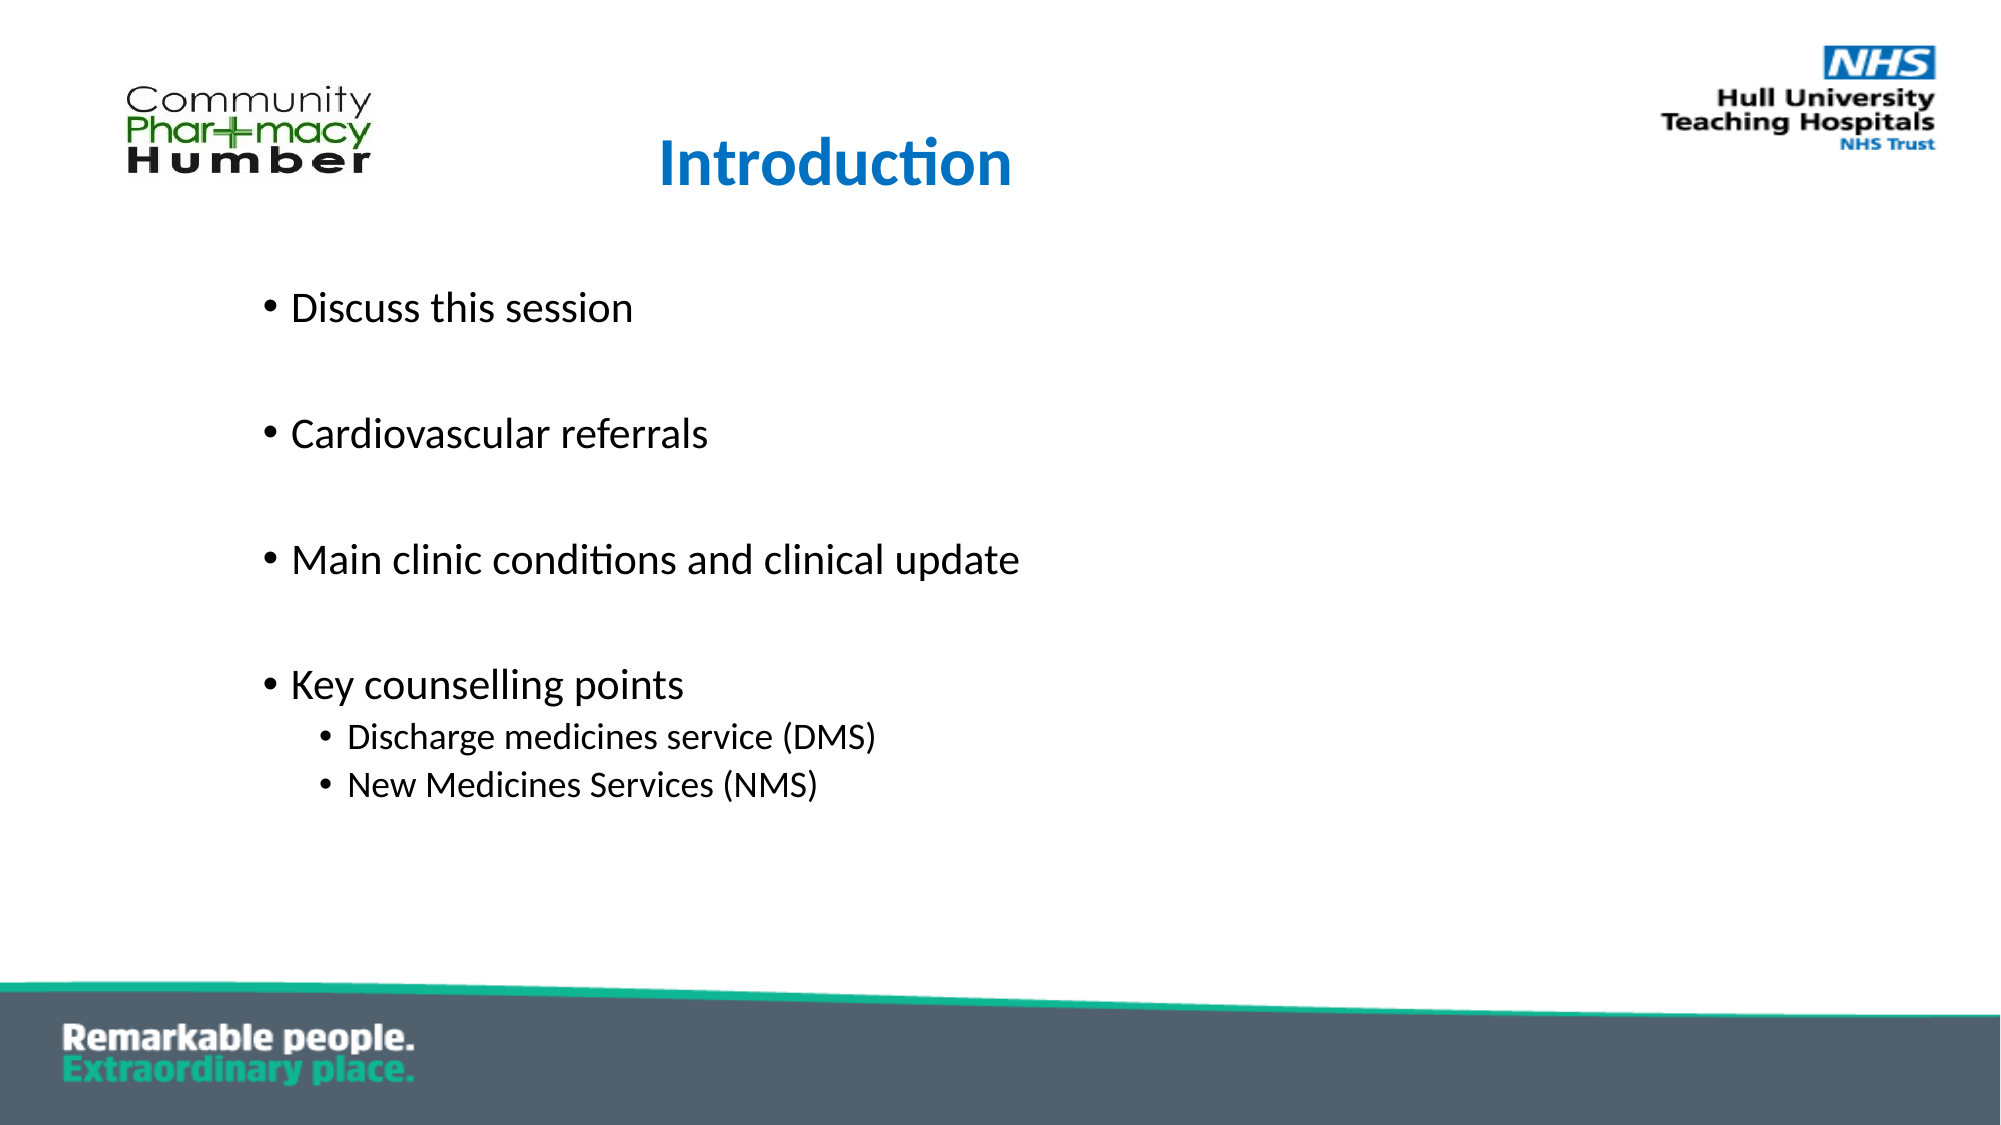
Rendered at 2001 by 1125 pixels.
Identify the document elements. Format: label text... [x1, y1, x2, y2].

picture [0, 0, 2001, 1125]
title Introduction [643, 54, 1733, 273]
list Discuss this session Cardiovascular referrals Main clinic conditions and clinical update Key counselling points Discharge medicines service (DMS) New Medicines Services (NMS) [247, 277, 1647, 1014]
